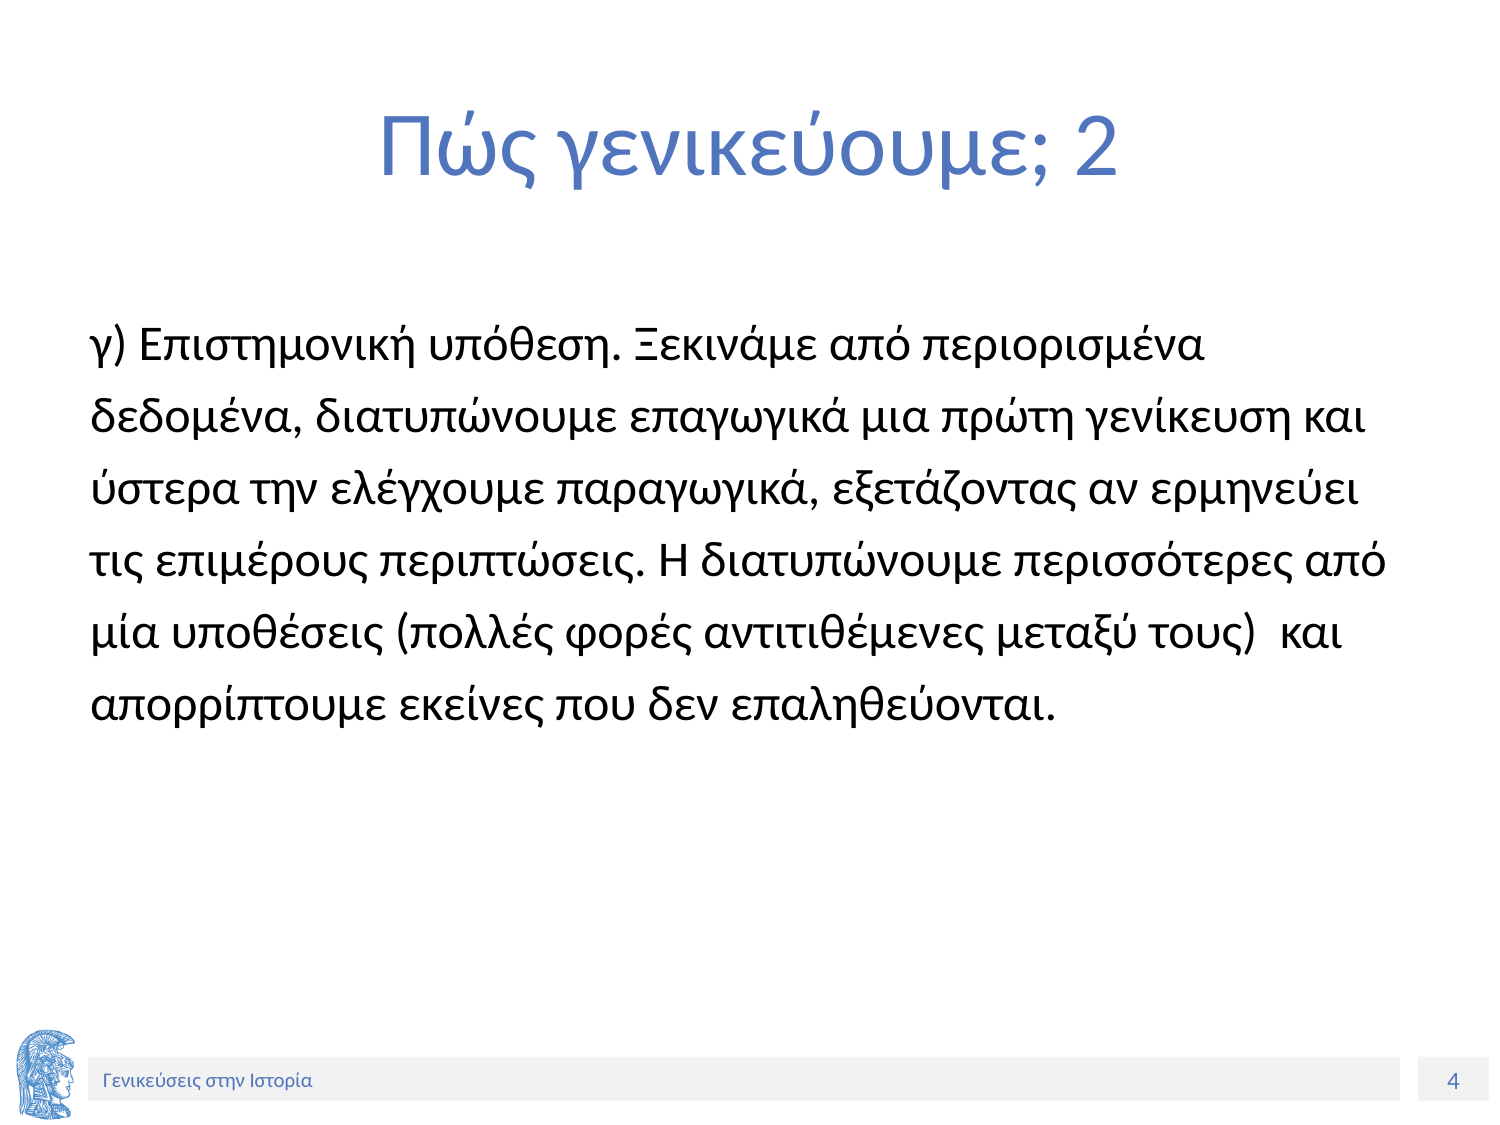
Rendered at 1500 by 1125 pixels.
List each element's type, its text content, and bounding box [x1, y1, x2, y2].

picture [9, 1026, 81, 1120]
title Πώς γενικεύουμε; 2 [75, 45, 1425, 233]
list γ) Επιστημονική υπόθεση. Ξεκινάμε από περιορισμένα δεδομένα, διατυπώνουμε επαγωγικά μια πρώτη γενίκευση και ύστερα την ελέγχουμε παραγωγικά, εξετάζοντας αν ερμηνεύει τις επιμέρους περιπτώσεις. Η διατυπώνουμε περισσότερες από μία υποθέσεις (πολλές φορές αντιτιθέμενες μεταξύ τους) και απορρίπτουμε εκείνες που δεν επαληθεύονται. [75, 290, 1425, 752]
